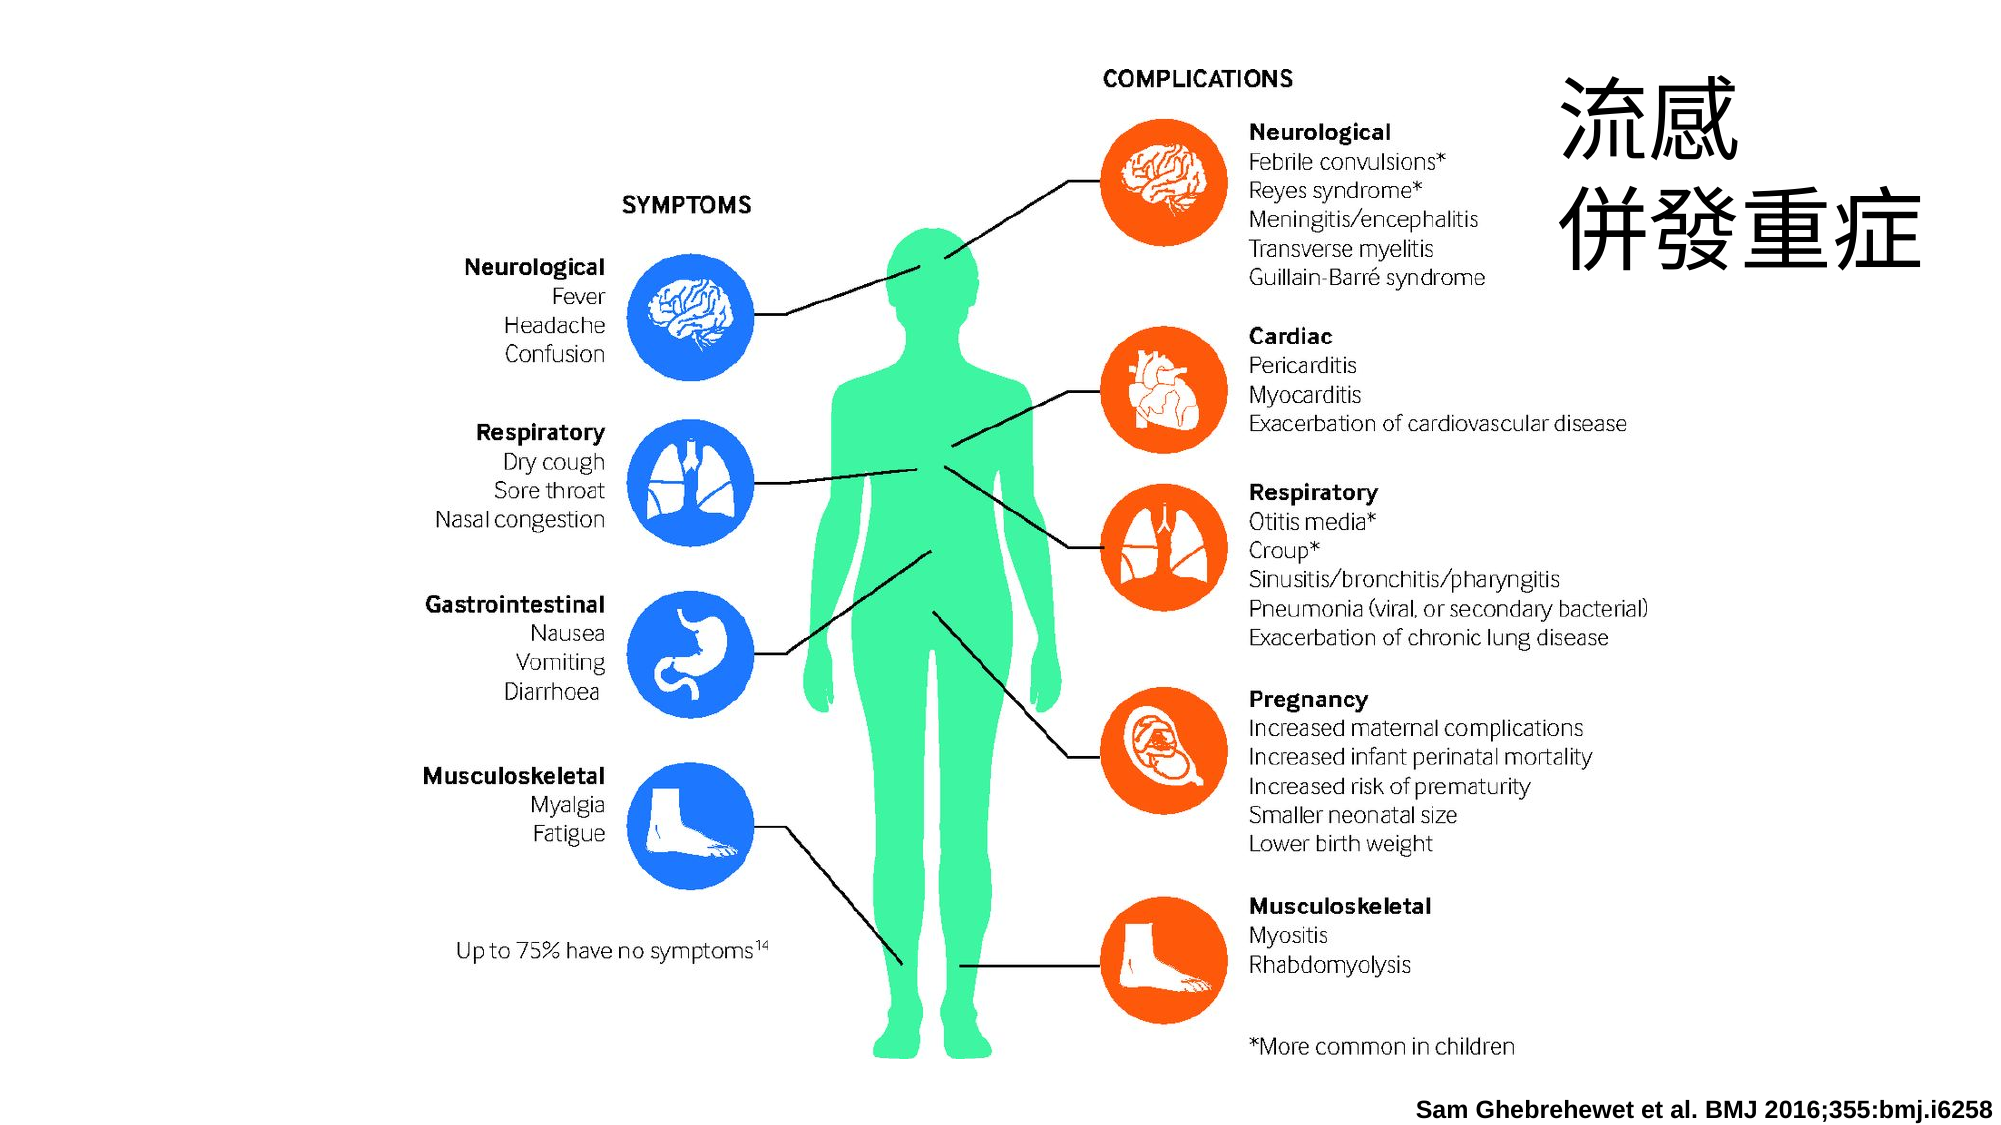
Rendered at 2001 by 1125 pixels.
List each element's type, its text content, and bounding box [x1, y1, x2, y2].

text_box 流感 併發重症 [1542, 54, 2000, 290]
text_box Sam Ghebrehewet et al. BMJ 2016;355:bmj.i6258 [1415, 1093, 2000, 1125]
picture [424, 69, 1647, 1060]
